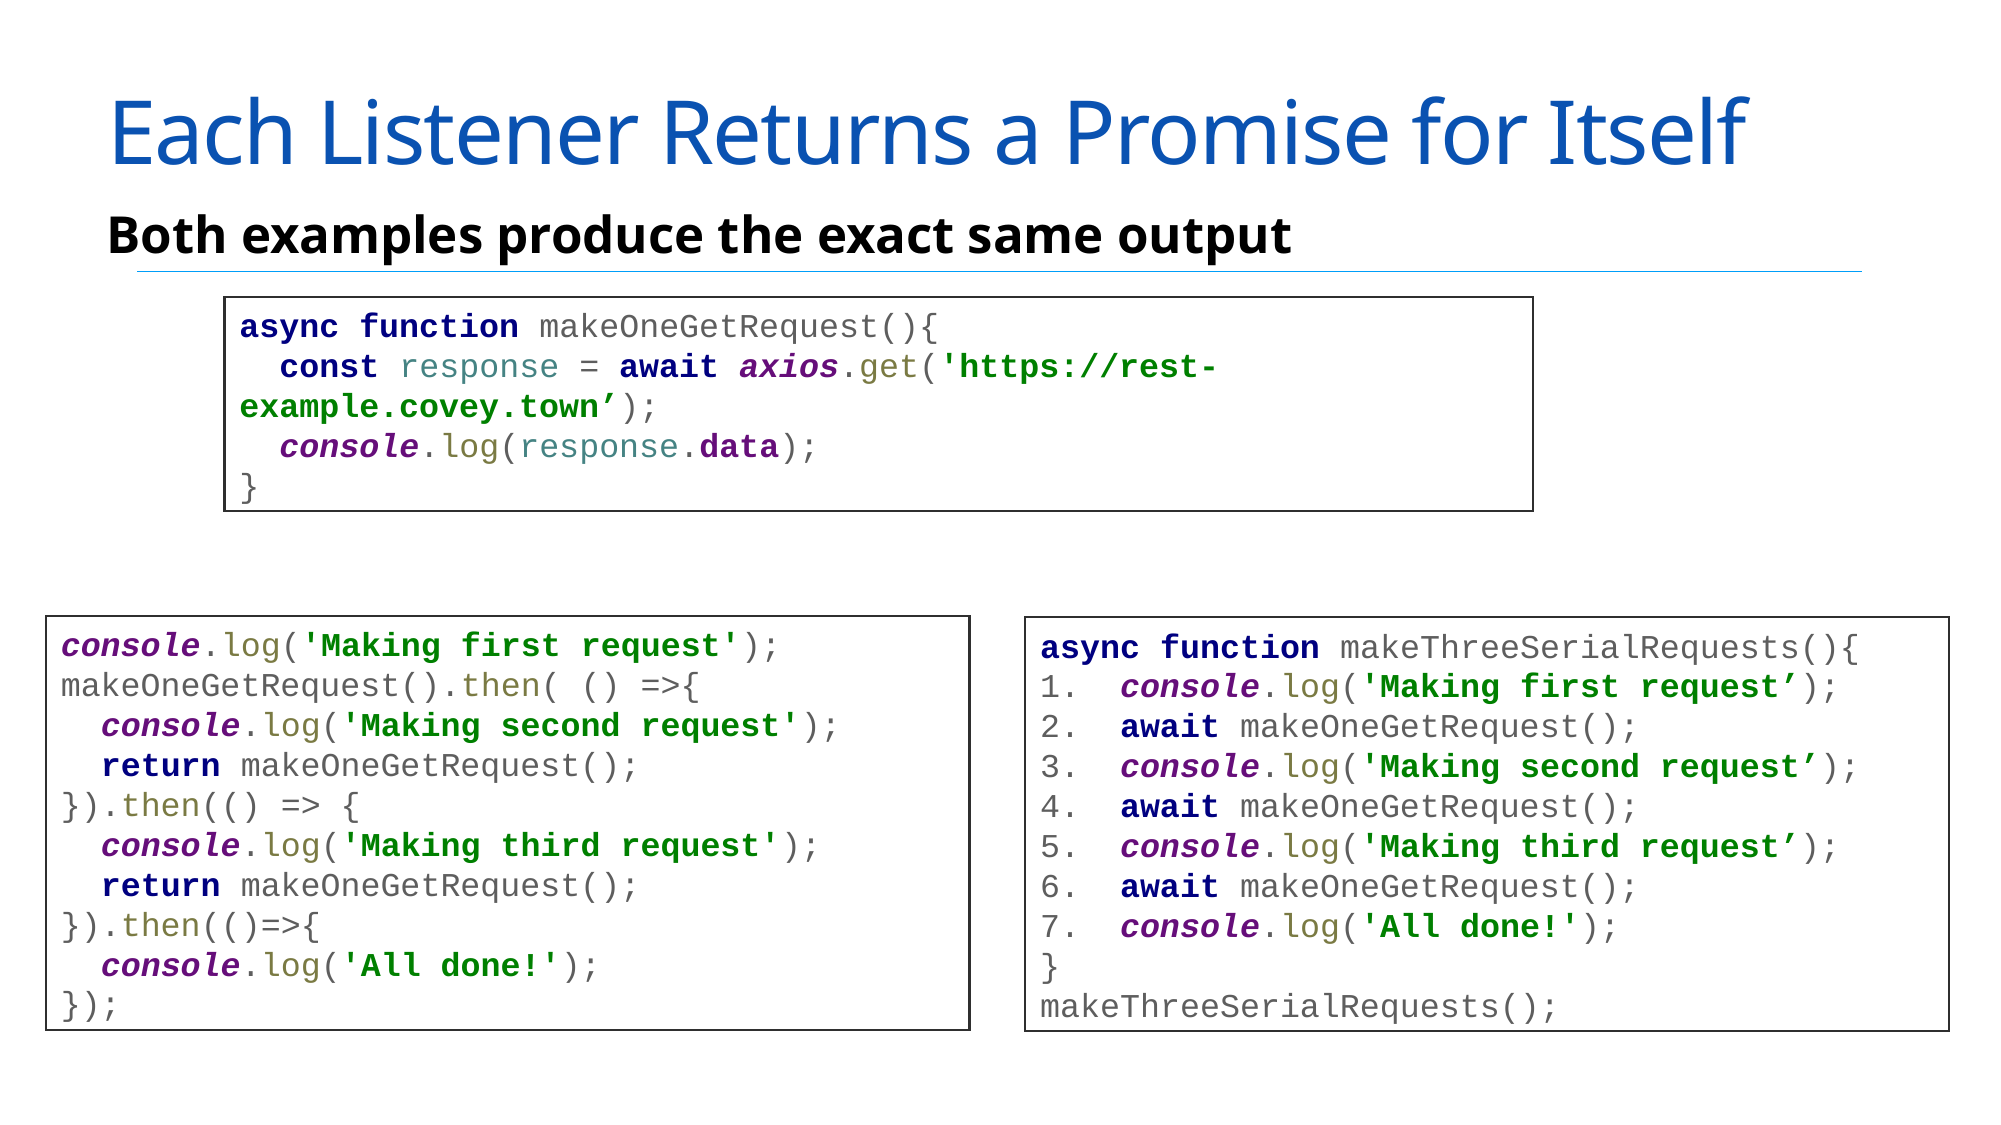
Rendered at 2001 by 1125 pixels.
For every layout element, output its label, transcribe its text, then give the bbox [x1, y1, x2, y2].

text_box async function makeThreeSerialRequests(){ 1. console.log('Making first request’); 2. await makeOneGetRequest(); 3. console.log('Making second request’); 4. await makeOneGetRequest(); 5. console.log('Making third request’); 6. await makeOneGetRequest(); 7. console.log('All done!'); } makeThreeSerialRequests(); [1025, 617, 1949, 1032]
text_box async function makeOneGetRequest(){ const response = await axios.get('https://rest-example.covey.town’); console.log(response.data); } [224, 297, 1533, 512]
text_box console.log('Making first request'); makeOneGetRequest().then( () =>{ console.log('Making second request'); return makeOneGetRequest(); }).then(() => { console.log('Making third request'); return makeOneGetRequest(); }).then(()=>{ console.log('All done!'); }); [46, 615, 970, 1030]
list Both examples produce the exact same output [98, 194, 1902, 272]
title Each Listener Returns a Promise for Itself [98, 87, 1902, 194]
